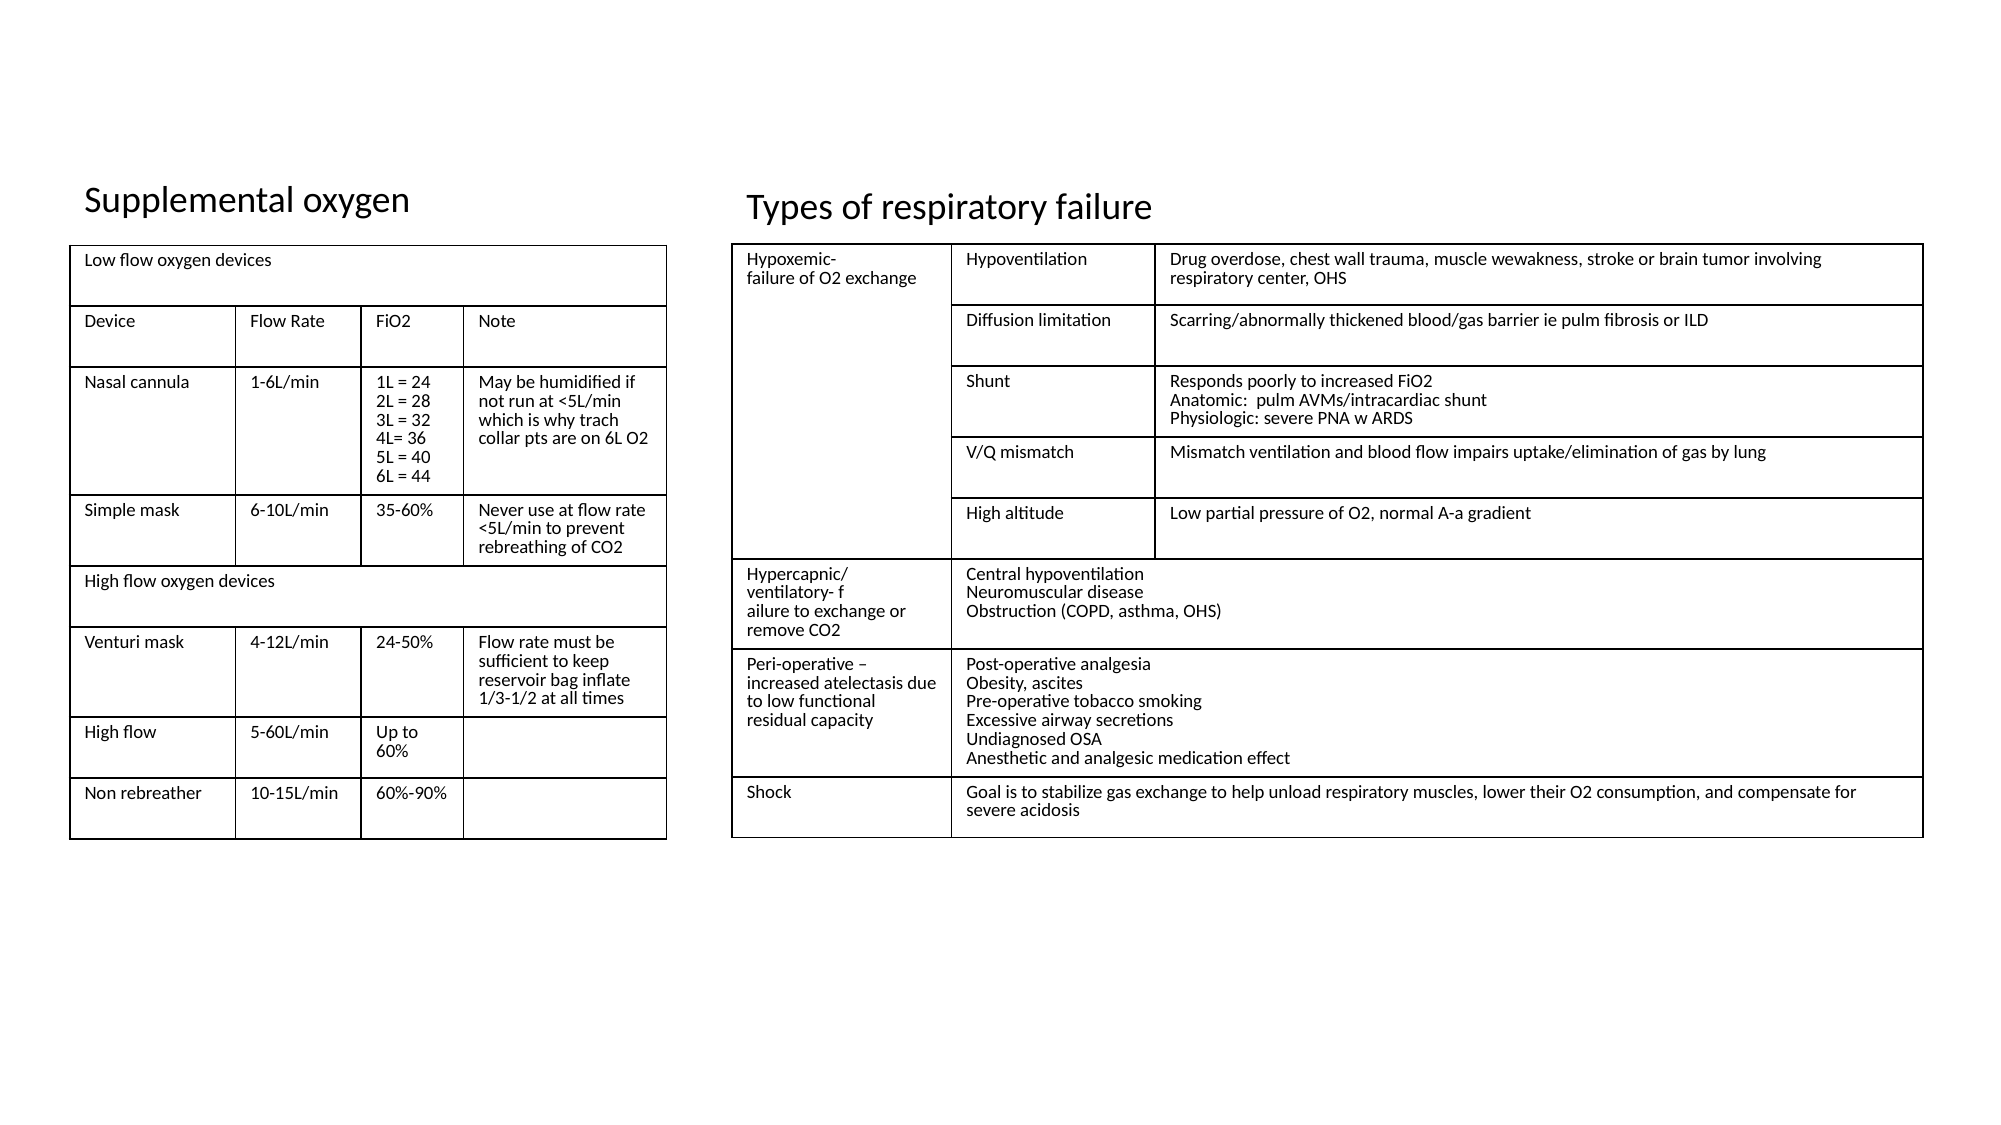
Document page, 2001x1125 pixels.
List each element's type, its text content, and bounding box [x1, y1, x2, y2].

text_box Supplemental oxygen [69, 167, 576, 228]
table_cell Mismatch ventilation and blood flow impairs uptake/elimination of gas by lung [1156, 438, 1922, 497]
table_cell Diffusion limitation [952, 306, 1154, 365]
table_cell May be humidified if not run at <5L/min which is why trach collar pts are on 6L O2 [464, 368, 666, 494]
table_cell Up to 60% [362, 718, 463, 777]
table_cell 1L = 24 2L = 28 3L = 32 4L= 36 5L = 40 6L = 44 [362, 368, 463, 494]
table_cell Hypercapnic/ ventilatory- f ailure to exchange or remove CO2 [733, 560, 951, 648]
table_cell Nasal cannula [71, 368, 235, 494]
table_cell Low partial pressure of O2, normal A-a gradient [1156, 499, 1922, 558]
table_cell 5-60L/min [236, 718, 360, 777]
table_cell High flow oxygen devices [71, 567, 666, 626]
table_cell Responds poorly to increased FiO2 Anatomic: pulm AVMs/intracardiac shunt Physiologic: severe PNA w ARDS [1156, 367, 1922, 436]
table_cell Venturi mask [71, 628, 235, 716]
table_cell 60%-90% [362, 779, 463, 838]
table_cell High flow [71, 718, 235, 777]
table_cell Simple mask [71, 496, 235, 565]
table_cell Goal is to stabilize gas exchange to help unload respiratory muscles, lower their O2 consumption, and compensate for severe acidosis [952, 778, 1922, 837]
table_header Drug overdose, chest wall trauma, muscle wewakness, stroke or brain tumor involving respiratory center, OHS [1156, 245, 1922, 304]
table_cell High altitude [952, 499, 1154, 558]
table_cell 35-60% [362, 496, 463, 565]
table_cell 1-6L/min [236, 368, 360, 494]
table_header Hypoventilation [952, 245, 1154, 304]
table_cell FiO2 [362, 307, 463, 366]
table_cell Peri-operative – increased atelectasis due to low functional residual capacity [733, 650, 951, 776]
table_cell Flow Rate [236, 307, 360, 366]
table_cell Scarring/abnormally thickened blood/gas barrier ie pulm fibrosis or ILD [1156, 306, 1922, 365]
table_cell Never use at flow rate <5L/min to prevent rebreathing of CO2 [464, 496, 666, 565]
table_cell Flow rate must be sufficient to keep reservoir bag inflate 1/3-1/2 at all times [464, 628, 666, 716]
table_header Hypoxemic- failure of O2 exchange [733, 245, 951, 558]
table_header Low flow oxygen devices [71, 246, 666, 305]
table_cell [464, 718, 666, 777]
table_cell [464, 779, 666, 838]
table_cell Shunt [952, 367, 1154, 436]
table_cell Non rebreather [71, 779, 235, 838]
table_cell 4-12L/min [236, 628, 360, 716]
table_cell 10-15L/min [236, 779, 360, 838]
table_cell Shock [733, 778, 951, 837]
table_cell 24-50% [362, 628, 463, 716]
table_cell Device [71, 307, 235, 366]
table_cell Post-operative analgesia Obesity, ascites Pre-operative tobacco smoking Excessive airway secretions Undiagnosed OSA Anesthetic and analgesic medication effect [952, 650, 1922, 776]
text_box Types of respiratory failure [731, 174, 1238, 235]
table_cell V/Q mismatch [952, 438, 1154, 497]
table_cell Central hypoventilation Neuromuscular disease Obstruction (COPD, asthma, OHS) [952, 560, 1922, 648]
table_cell Note [464, 307, 666, 366]
table_cell 6-10L/min [236, 496, 360, 565]
